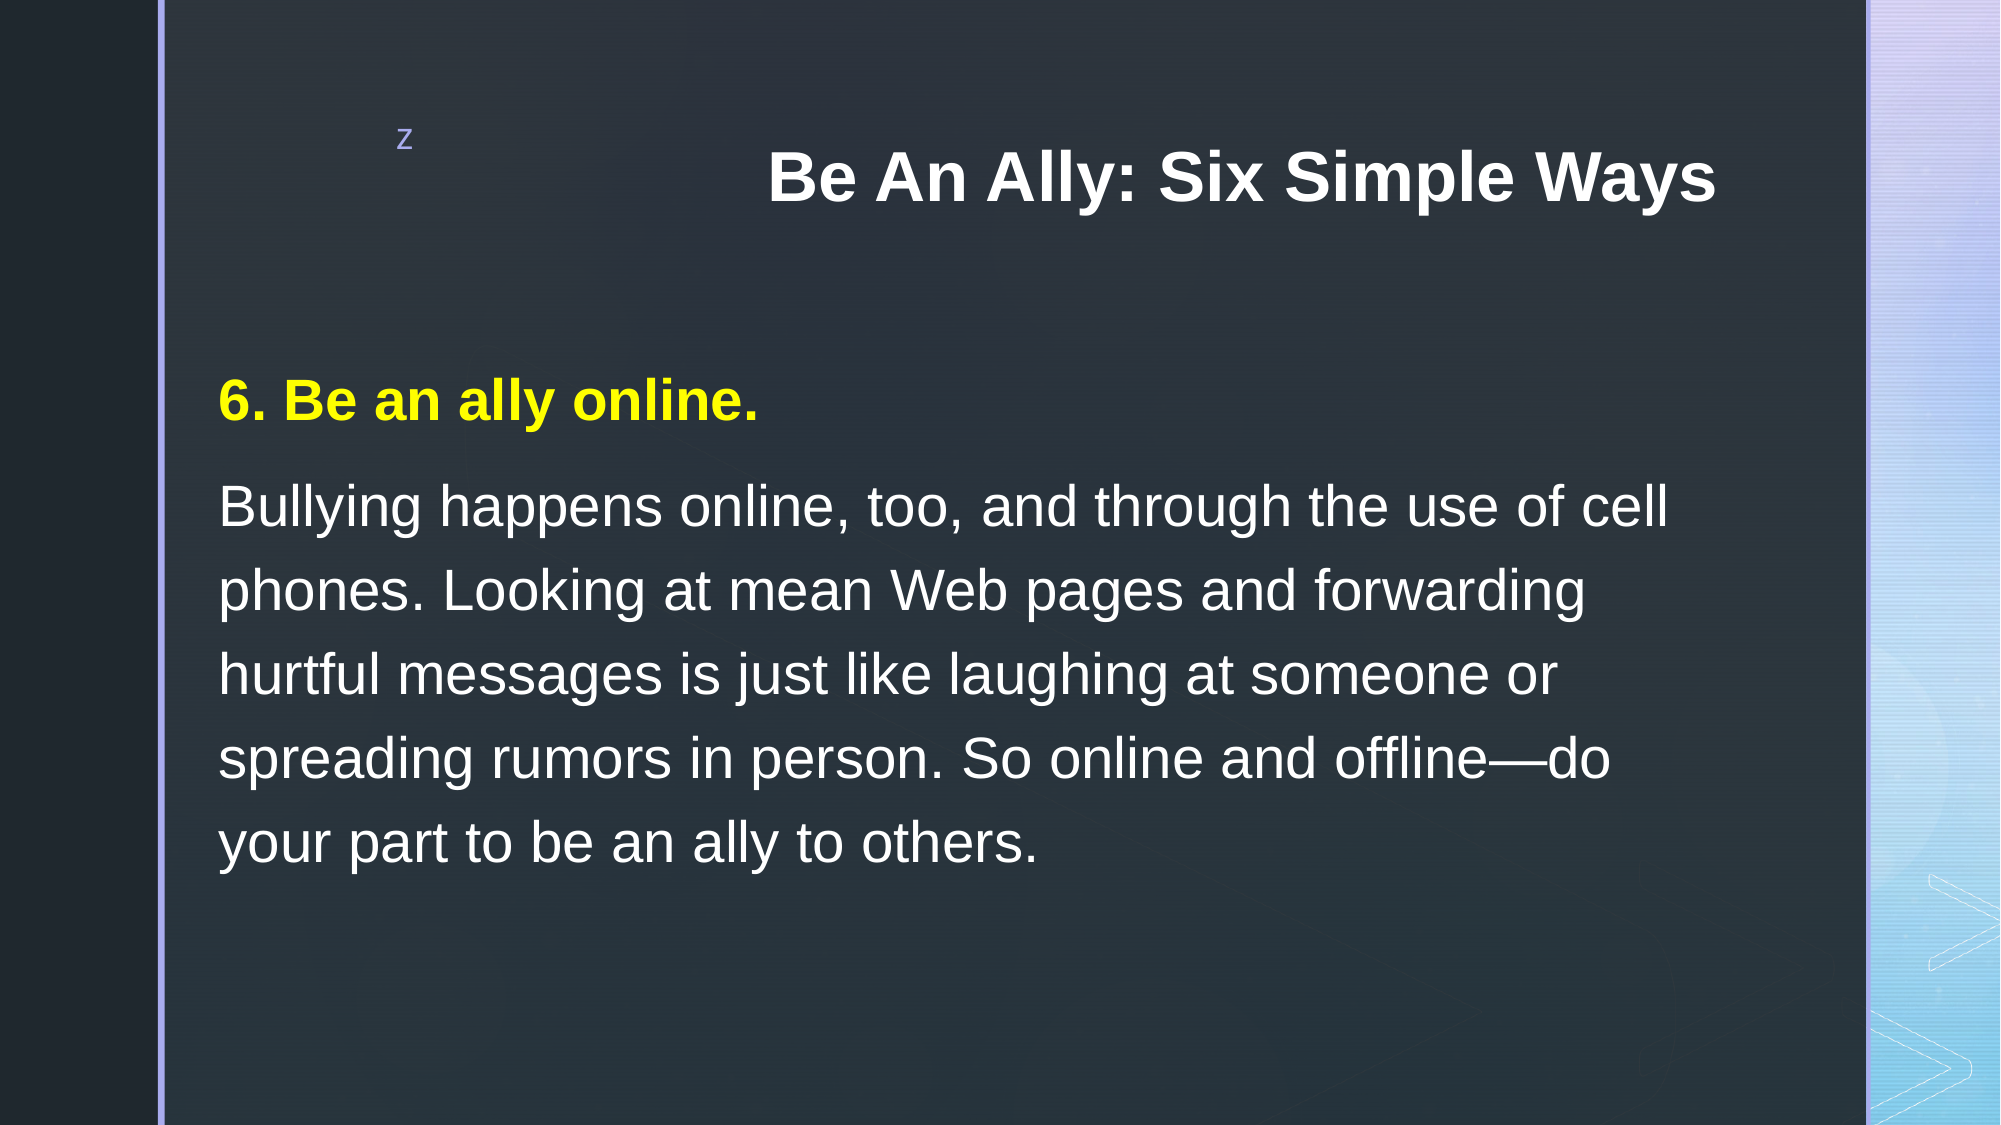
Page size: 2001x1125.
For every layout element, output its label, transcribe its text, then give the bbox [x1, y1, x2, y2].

list 6. Be an ally online. Bullying happens online, too, and through the use of cell phones. Looking at mean Web pages and forwarding hurtful messages is just like laughing at someone or spreading rumors in person. So online and offline—do your part to be an ally to others. [202, 336, 1734, 993]
picture [1871, 0, 2001, 1125]
title Be An Ally: Six Simple Ways [428, 132, 1734, 310]
